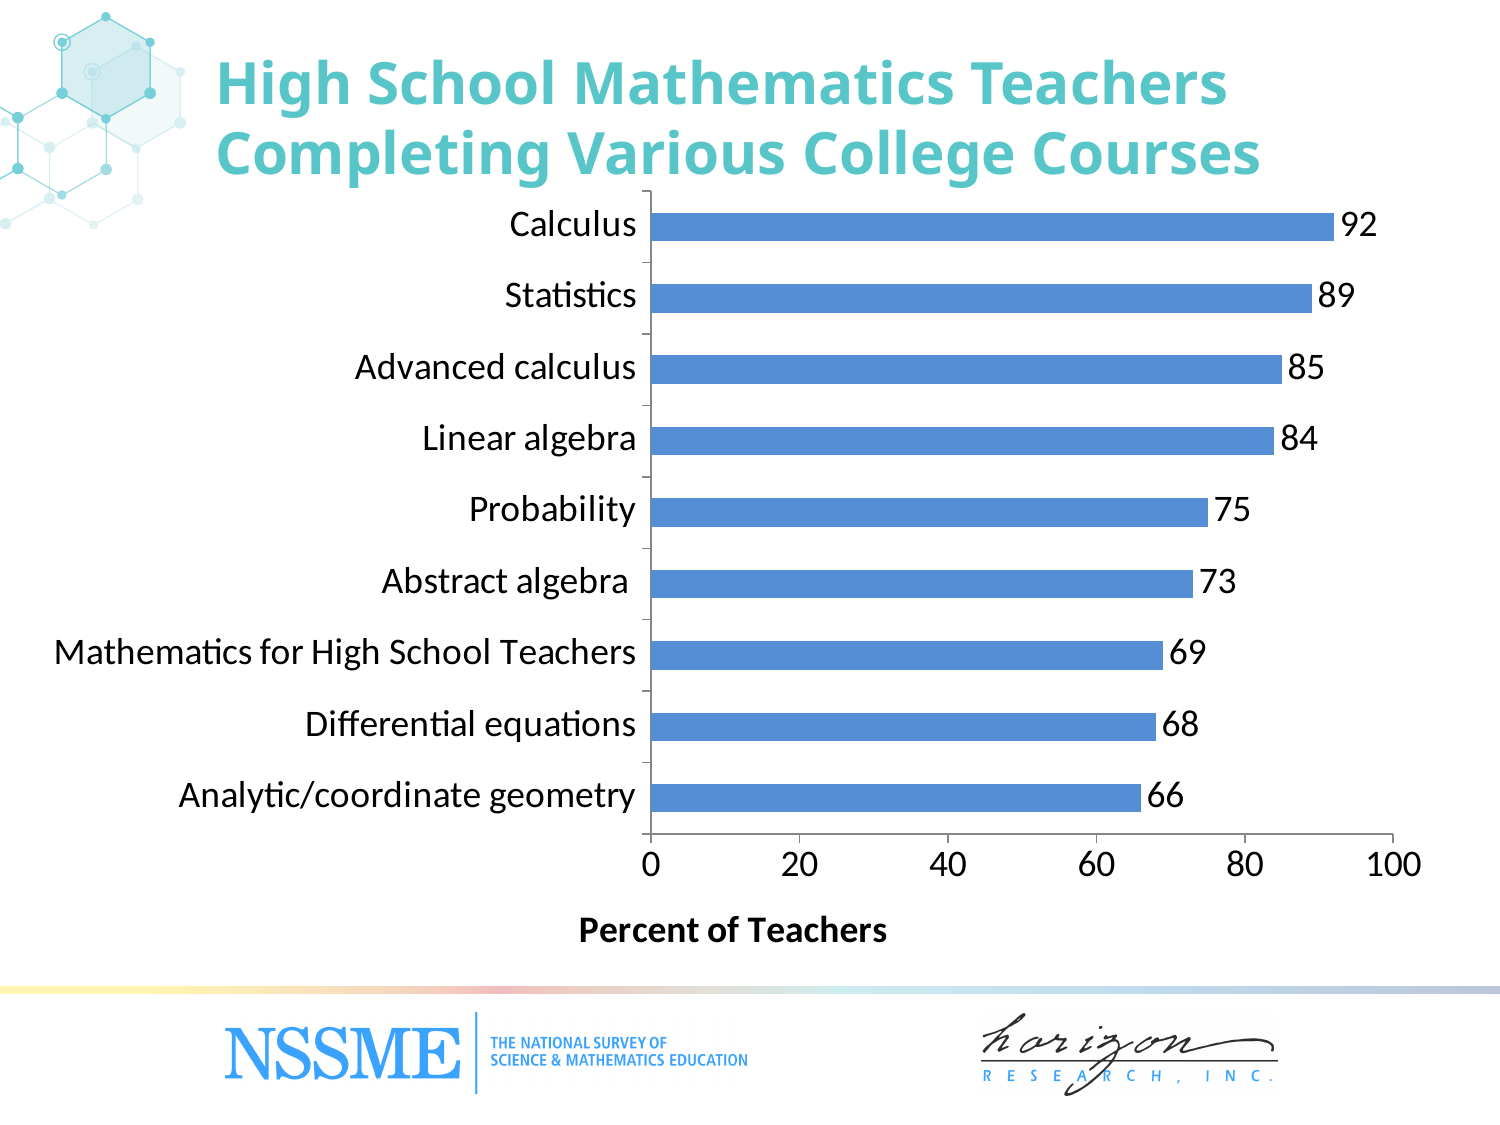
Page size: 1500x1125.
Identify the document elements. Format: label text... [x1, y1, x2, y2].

chart [24, 174, 1451, 988]
title High School Mathematics Teachers Completing Various College Courses [200, 45, 1425, 173]
picture [0, 0, 1500, 1125]
